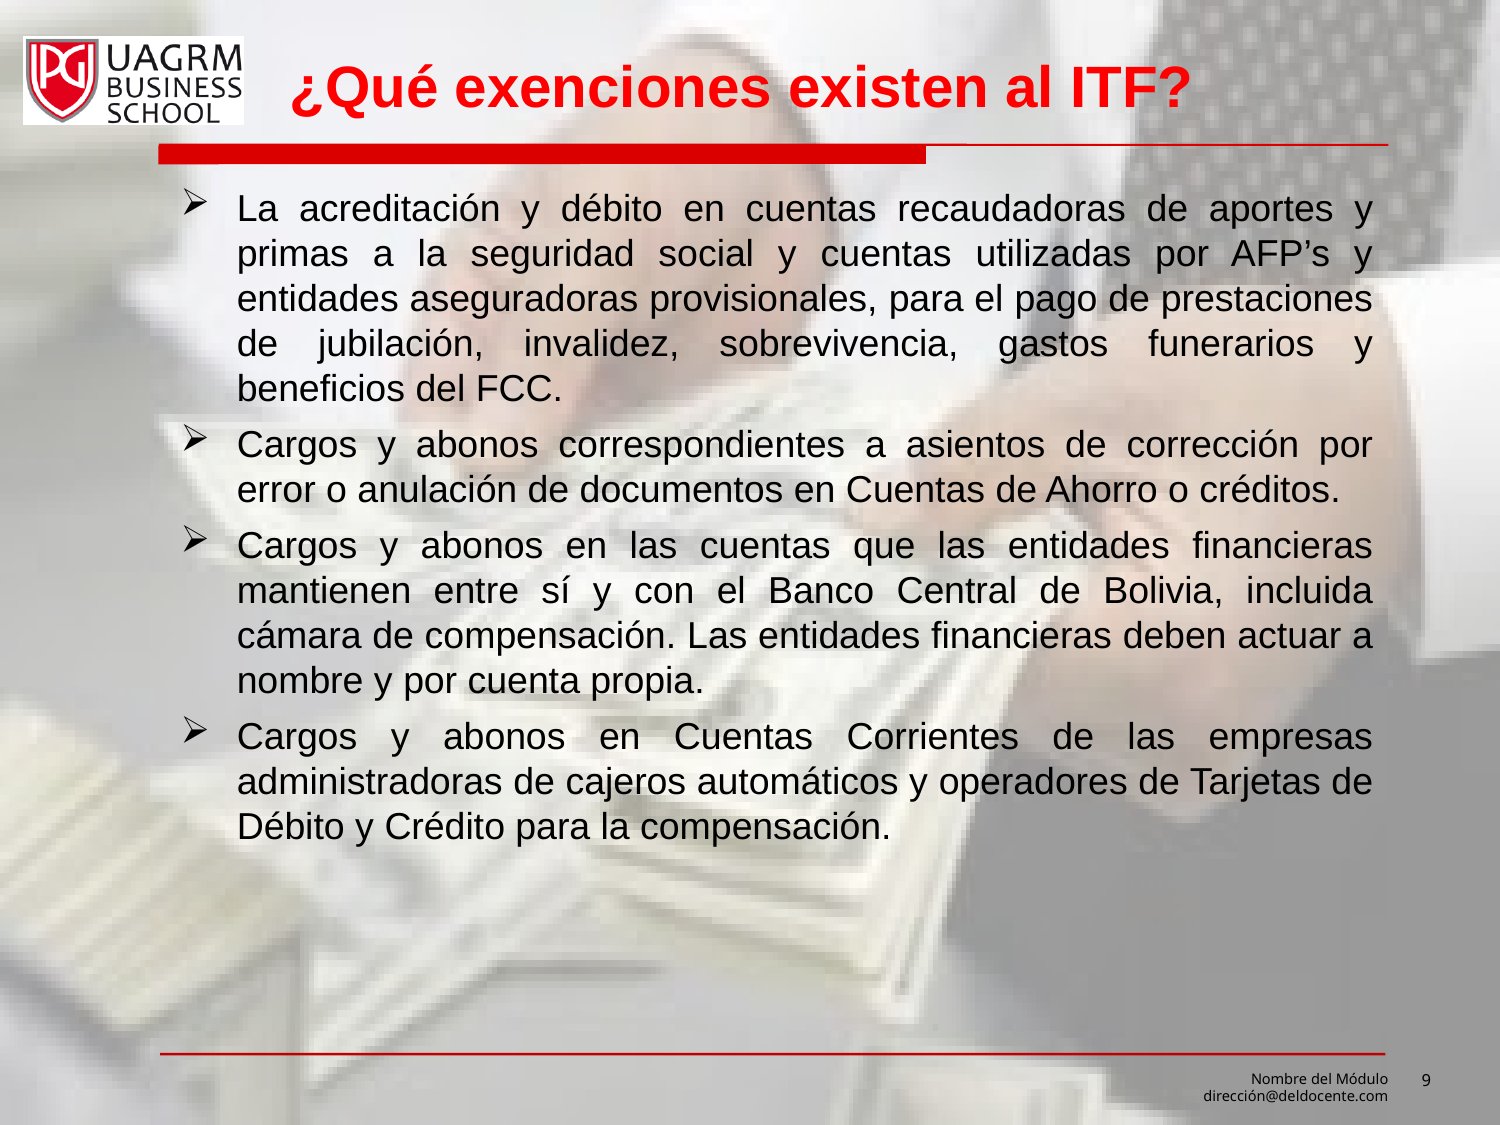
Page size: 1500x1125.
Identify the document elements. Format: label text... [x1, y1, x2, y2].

title ¿Qué exenciones existen al ITF? [274, 39, 1391, 126]
footer Nombre del Módulo dirección@deldocente.com [1116, 1061, 1385, 1122]
picture [23, 36, 244, 125]
slide_number 9 [1385, 1061, 1447, 1122]
list La acreditación y débito en cuentas recaudadoras de aportes y primas a la seguridad social y cuentas utilizadas por AFP’s y entidades aseguradoras provisionales, para el pago de prestaciones de jubilación, invalidez, sobrevivencia, gastos funerarios y beneficios del FCC. Cargos y abonos correspondientes a asientos de corrección por error o anulación de documentos en Cuentas de Ahorro o créditos. Cargos y abonos en las cuentas que las entidades financieras mantienen entre sí y con el Banco Central de Bolivia, incluida cámara de compensación. Las entidades financieras deben actuar a nombre y por cuenta propia. Cargos y abonos en Cuentas Corrientes de las empresas administradoras de cajeros automáticos y operadores de Tarjetas de Débito y Crédito para la compensación. [165, 176, 1389, 1040]
